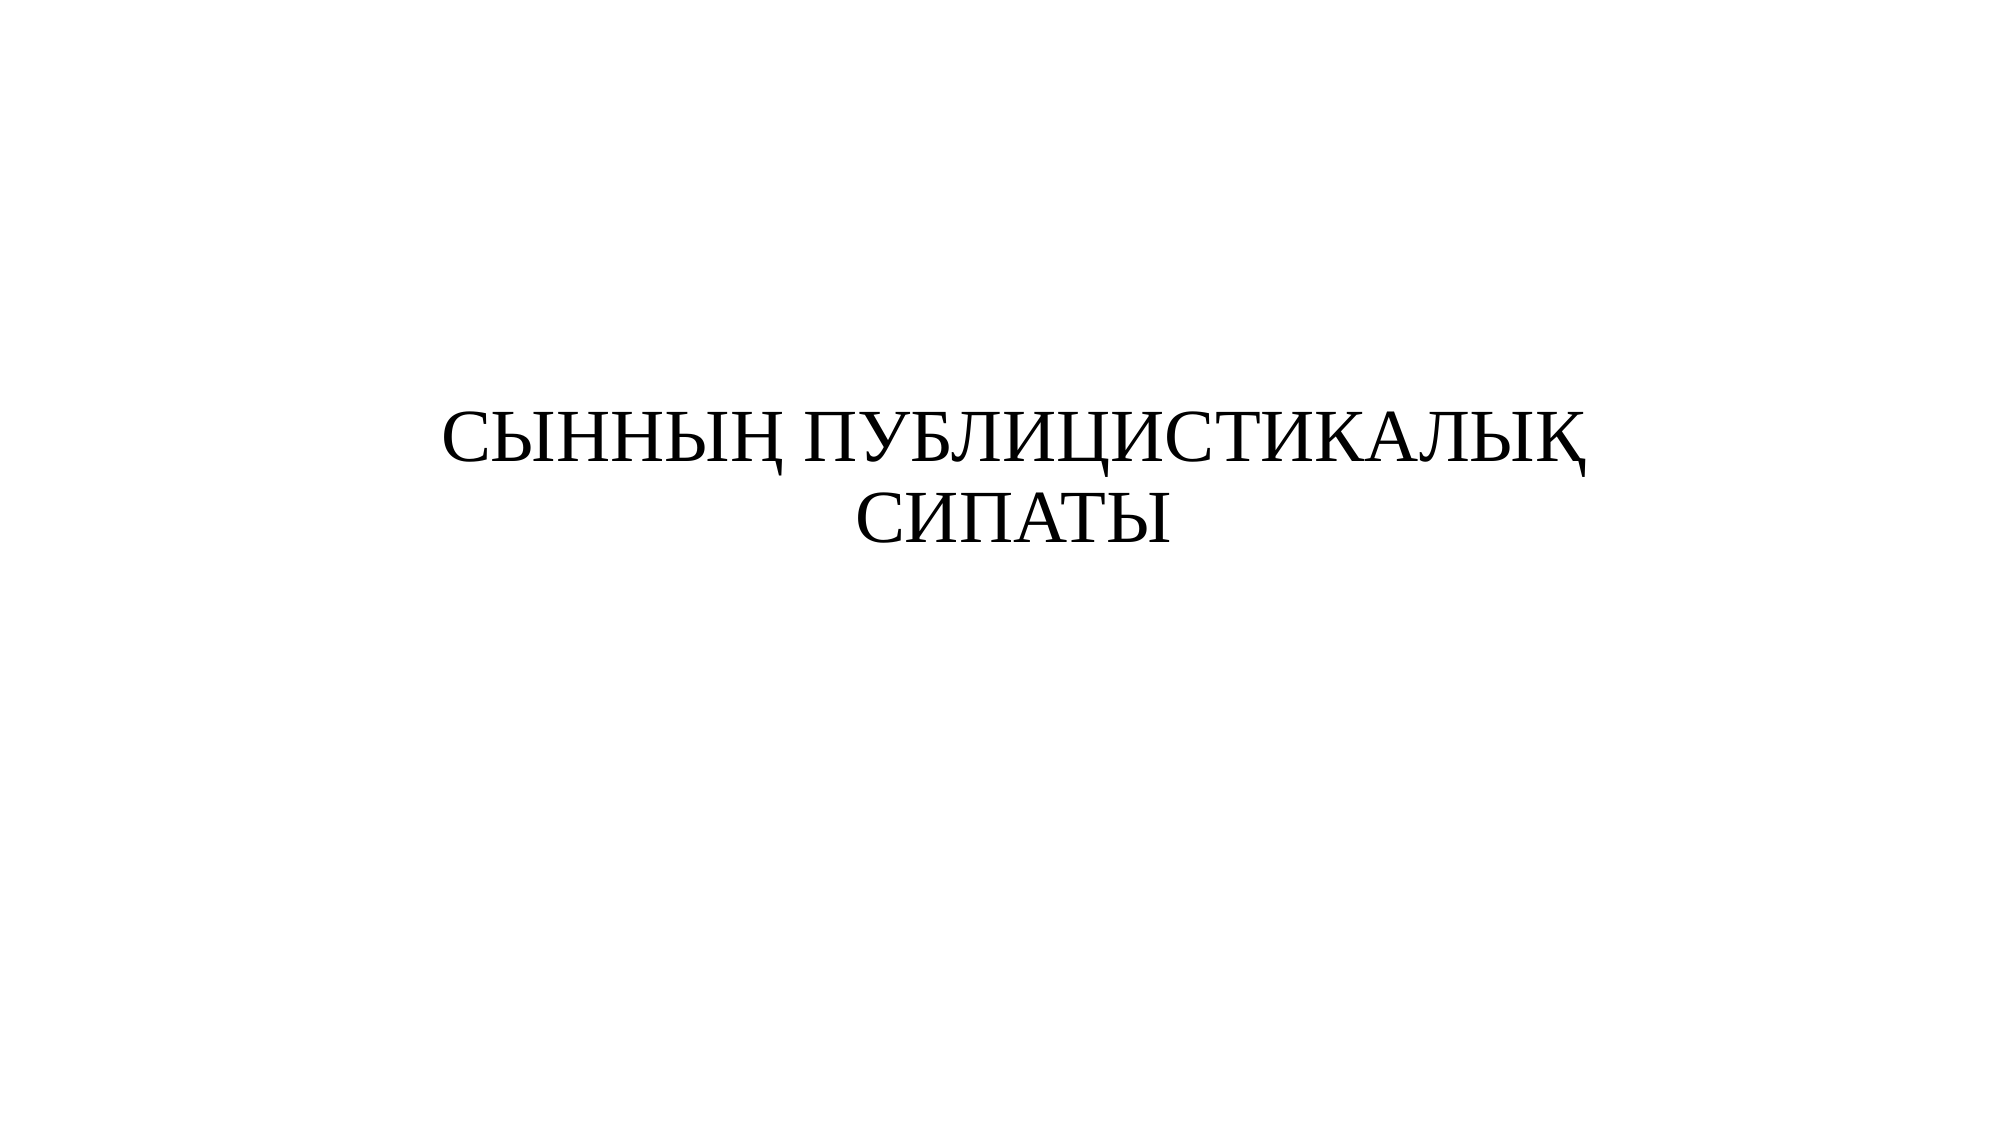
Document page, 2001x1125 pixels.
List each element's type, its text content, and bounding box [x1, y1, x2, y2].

title СЫННЫҢ ПУБЛИЦИСТИКАЛЫҚ СИПАТЫ [263, 234, 1764, 566]
